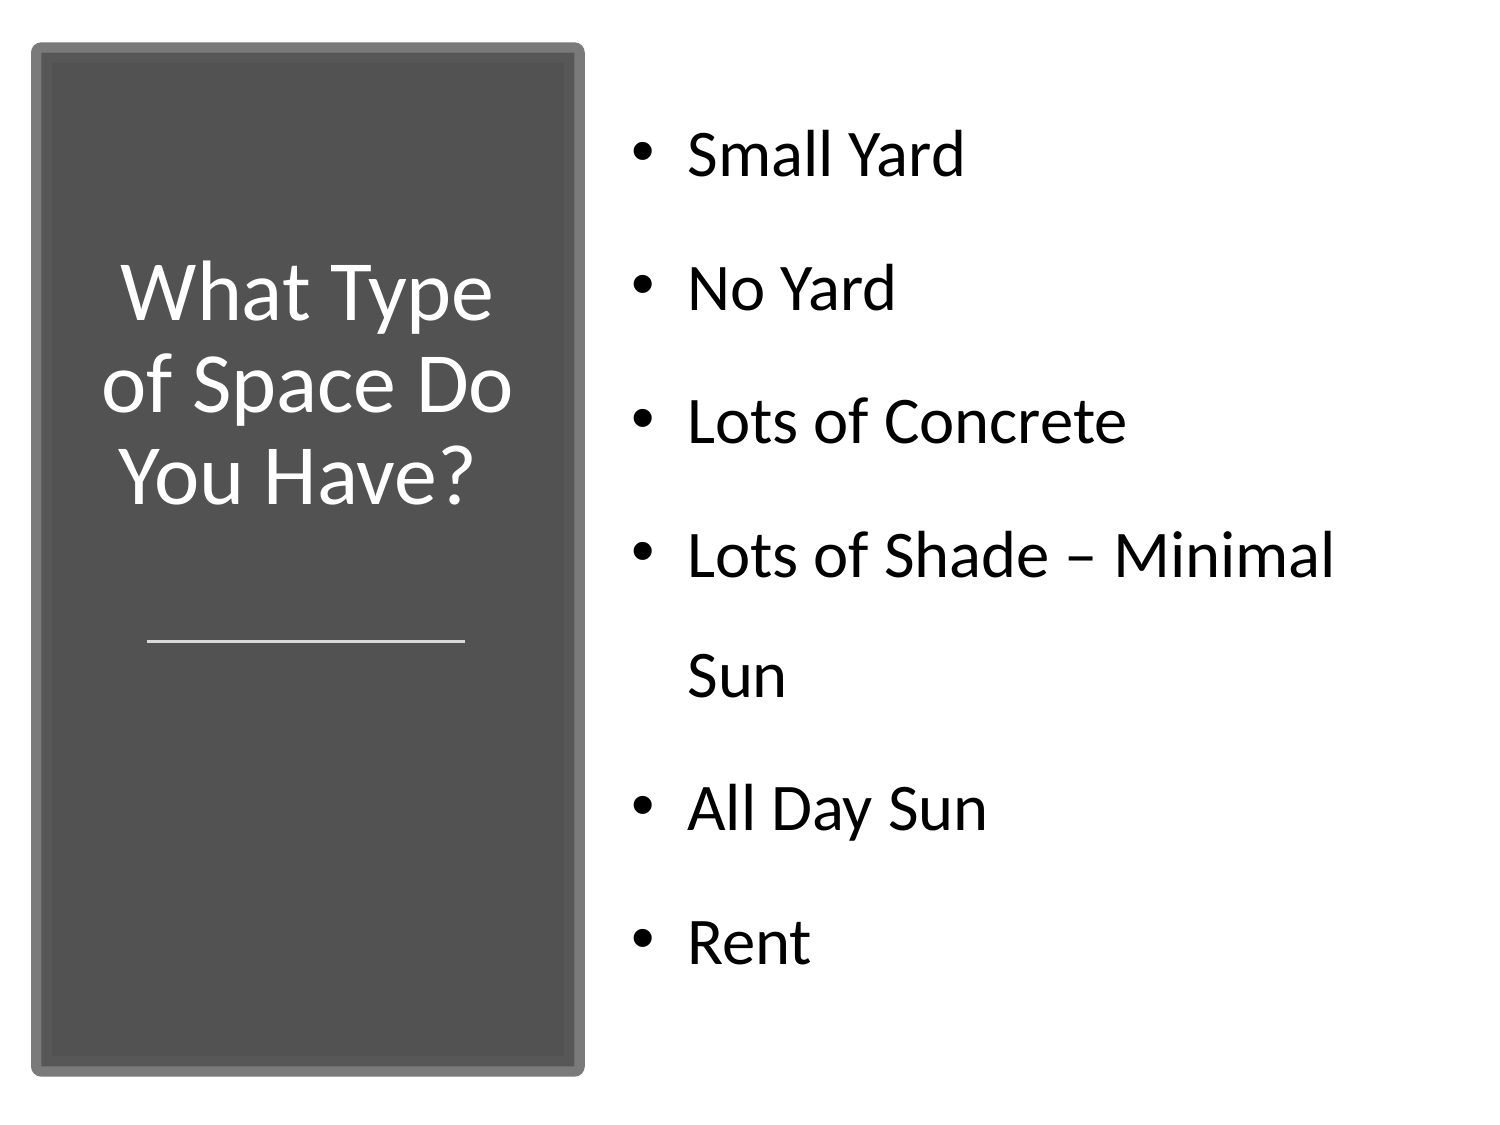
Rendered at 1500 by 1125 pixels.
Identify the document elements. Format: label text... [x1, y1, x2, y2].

text_box [39, 51, 576, 1068]
title What Type of Space Do You Have? [82, 149, 533, 624]
list Small Yard No Yard Lots of Concrete Lots of Shade – Minimal Sun All Day Sun Rent [615, 62, 1459, 1025]
